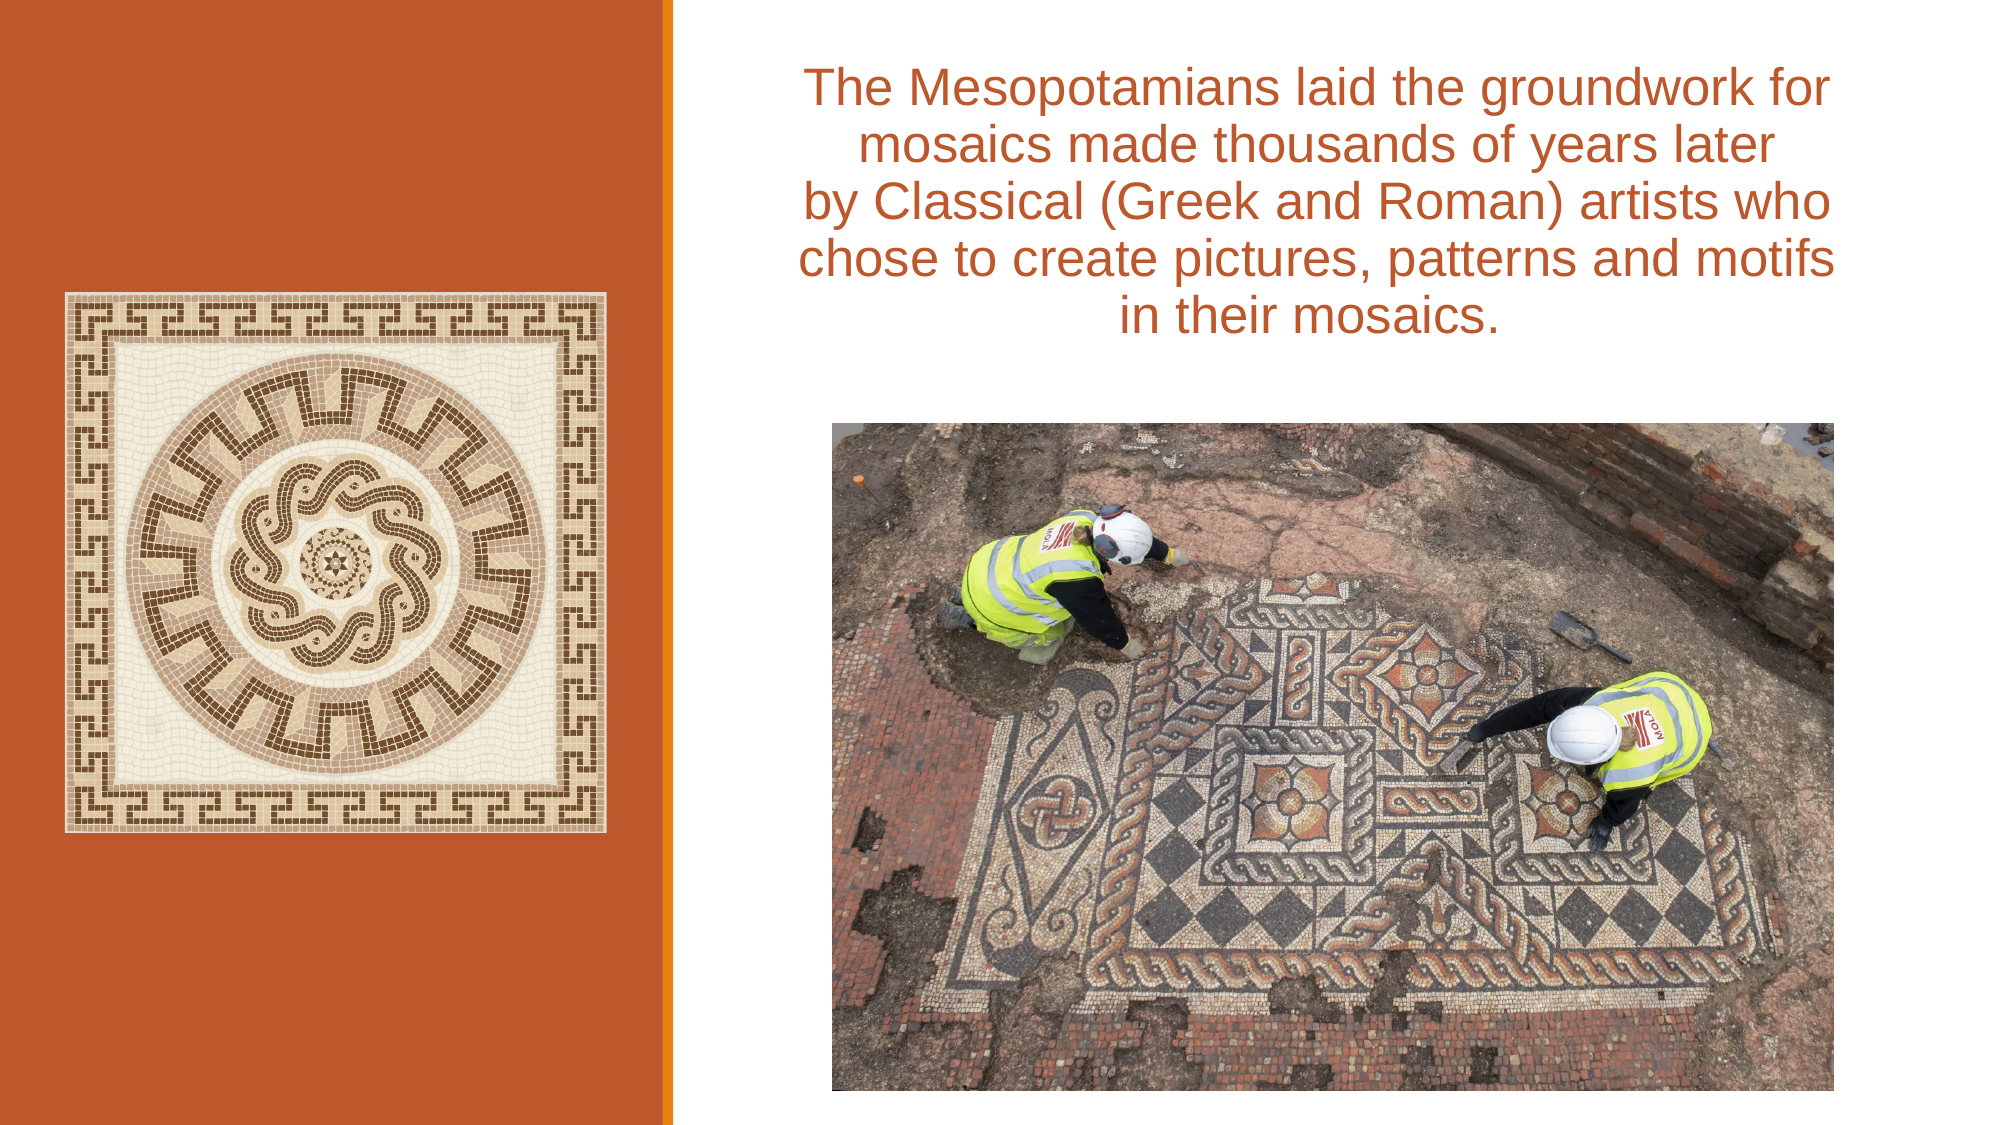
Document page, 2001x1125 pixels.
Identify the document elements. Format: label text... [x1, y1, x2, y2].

picture [831, 422, 1834, 1092]
list The Mesopotamians laid the groundwork for mosaics made thousands of years later by Classical (Greek and Roman) artists who chose to create pictures, patterns and motifs in their mosaics. [778, 52, 1844, 406]
picture [64, 292, 608, 833]
